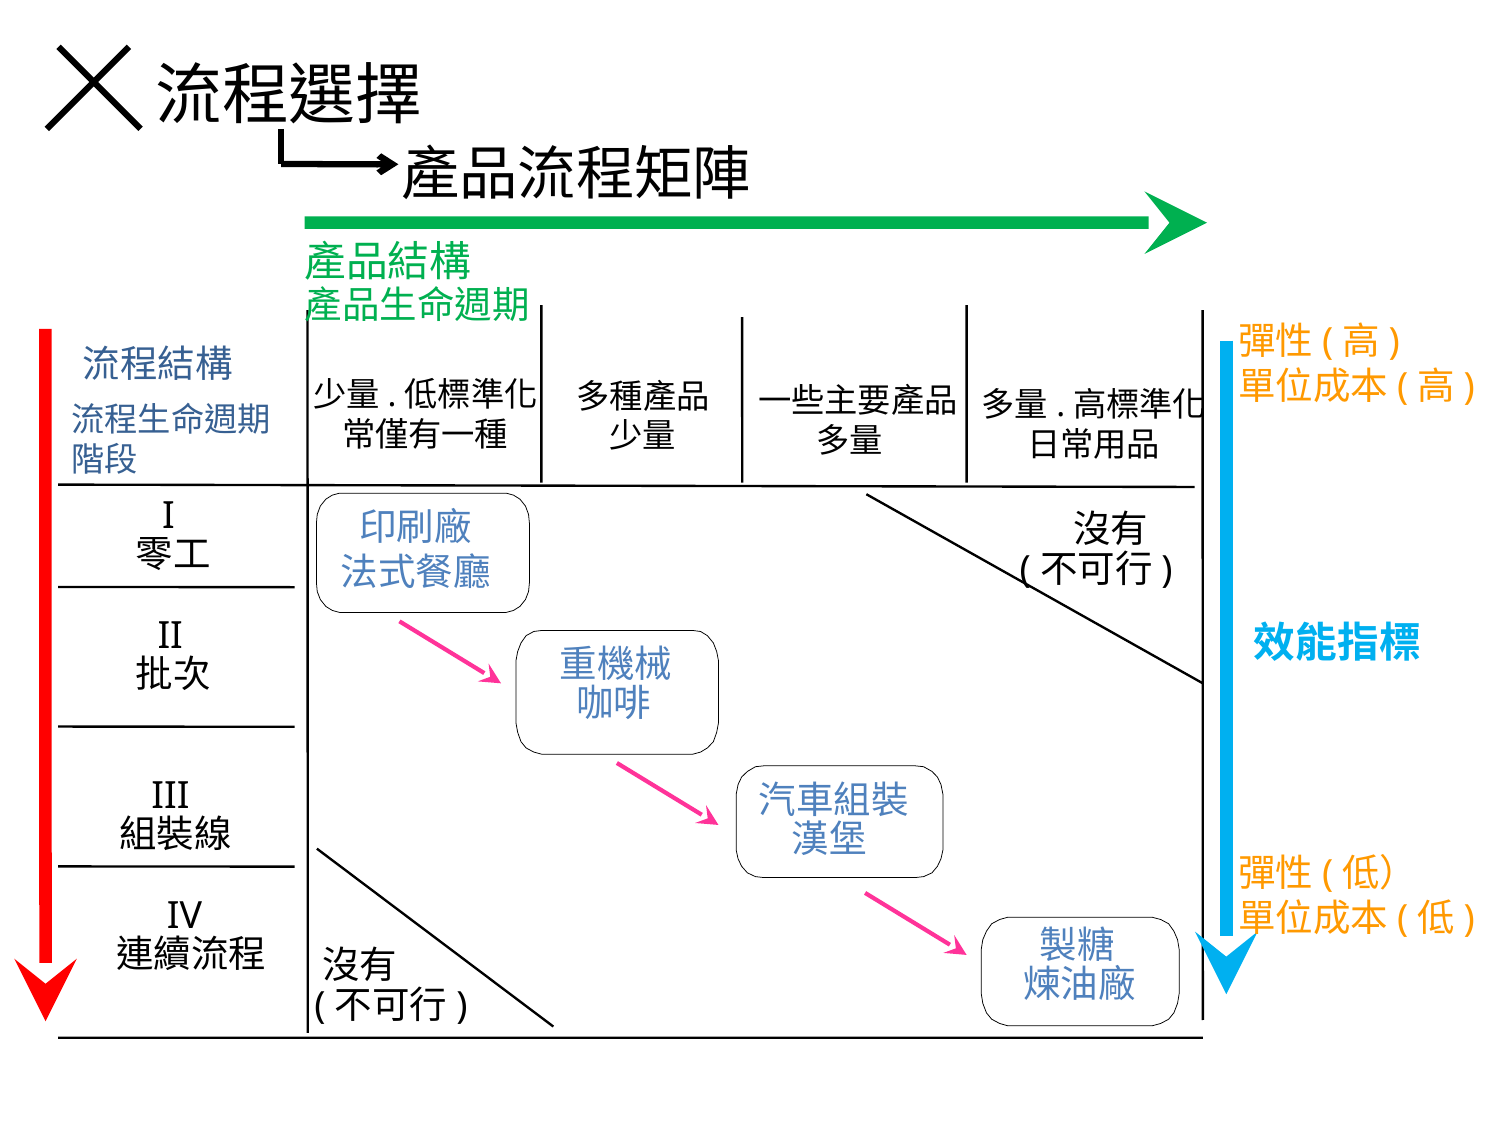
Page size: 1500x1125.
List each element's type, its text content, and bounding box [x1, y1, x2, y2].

text_box 常僅有一種 [341, 412, 509, 453]
text_box 彈性(高) 單位成本(高) [1238, 317, 1475, 408]
text_box 多量.高標準化 [1203, 383, 1207, 424]
text_box 少量 [609, 414, 677, 455]
text_box 流程生命週期 階段 [71, 398, 272, 479]
text_box 零工 [135, 530, 211, 576]
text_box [58, 46, 141, 130]
text_box 彈性(低） 單位成本(低) [1238, 848, 1475, 939]
text_box IV [166, 890, 203, 930]
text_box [46, 46, 57, 130]
text_box 批次 [135, 650, 211, 696]
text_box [515, 630, 719, 755]
text_box 日常用品 [1027, 422, 1161, 463]
text_box III [151, 770, 190, 810]
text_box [735, 765, 944, 878]
text_box 沒有 [894, 504, 1149, 544]
text_box [695, 805, 719, 825]
text_box 少量.低標準化 [313, 373, 538, 414]
text_box 組裝線 [119, 810, 232, 856]
text_box 多種產品 [576, 374, 710, 415]
text_box 流程選擇 [140, 44, 575, 140]
text_box [943, 935, 967, 955]
text_box [35, 1000, 56, 1022]
text_box 產品流程矩陣 [386, 128, 891, 214]
text_box 產品結構 [304, 234, 472, 281]
text_box [477, 663, 502, 684]
text_box 多量 [816, 418, 883, 459]
text_box I [162, 490, 175, 530]
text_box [980, 917, 1180, 1026]
text_box 連續流程 [116, 930, 267, 976]
text_box [1215, 340, 1237, 995]
text_box 流程結構 [82, 339, 233, 385]
text_box II [157, 610, 183, 650]
text_box 多量.高標準化 [981, 383, 1202, 424]
text_box 沒有 [322, 941, 398, 980]
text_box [280, 128, 399, 165]
text_box [1118, 372, 1187, 418]
text_box 產品生命週期 [304, 281, 530, 327]
text_box (不可行) [873, 544, 1173, 590]
text_box (不可行) [265, 980, 468, 1026]
text_box [1186, 212, 1208, 234]
text_box 一些主要產品 [742, 379, 958, 420]
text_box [316, 492, 530, 613]
text_box 效能指標 [1239, 608, 1436, 674]
